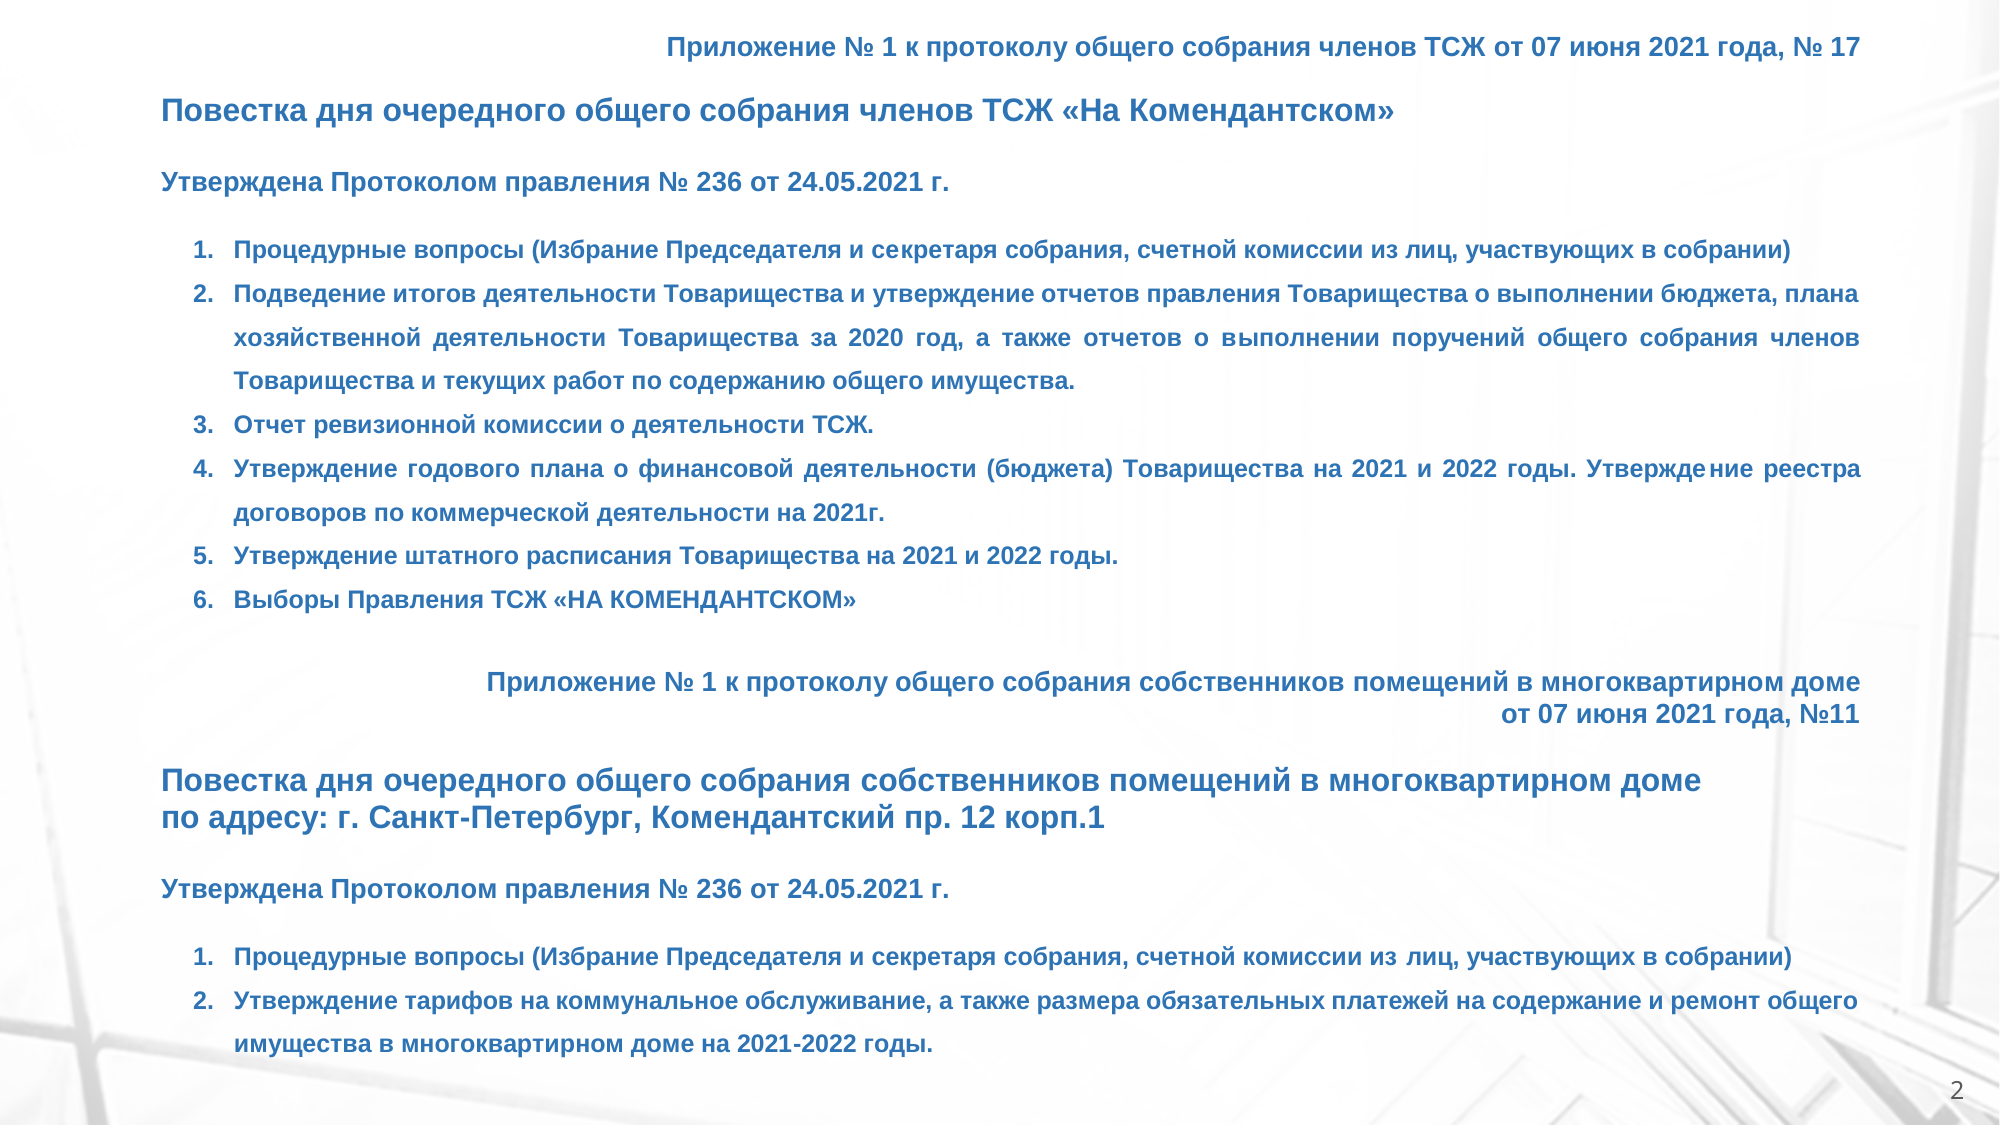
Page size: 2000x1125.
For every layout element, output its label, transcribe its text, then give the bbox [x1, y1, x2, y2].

slide_number 2 [1862, 1066, 1980, 1112]
picture [161, 30, 1862, 1112]
